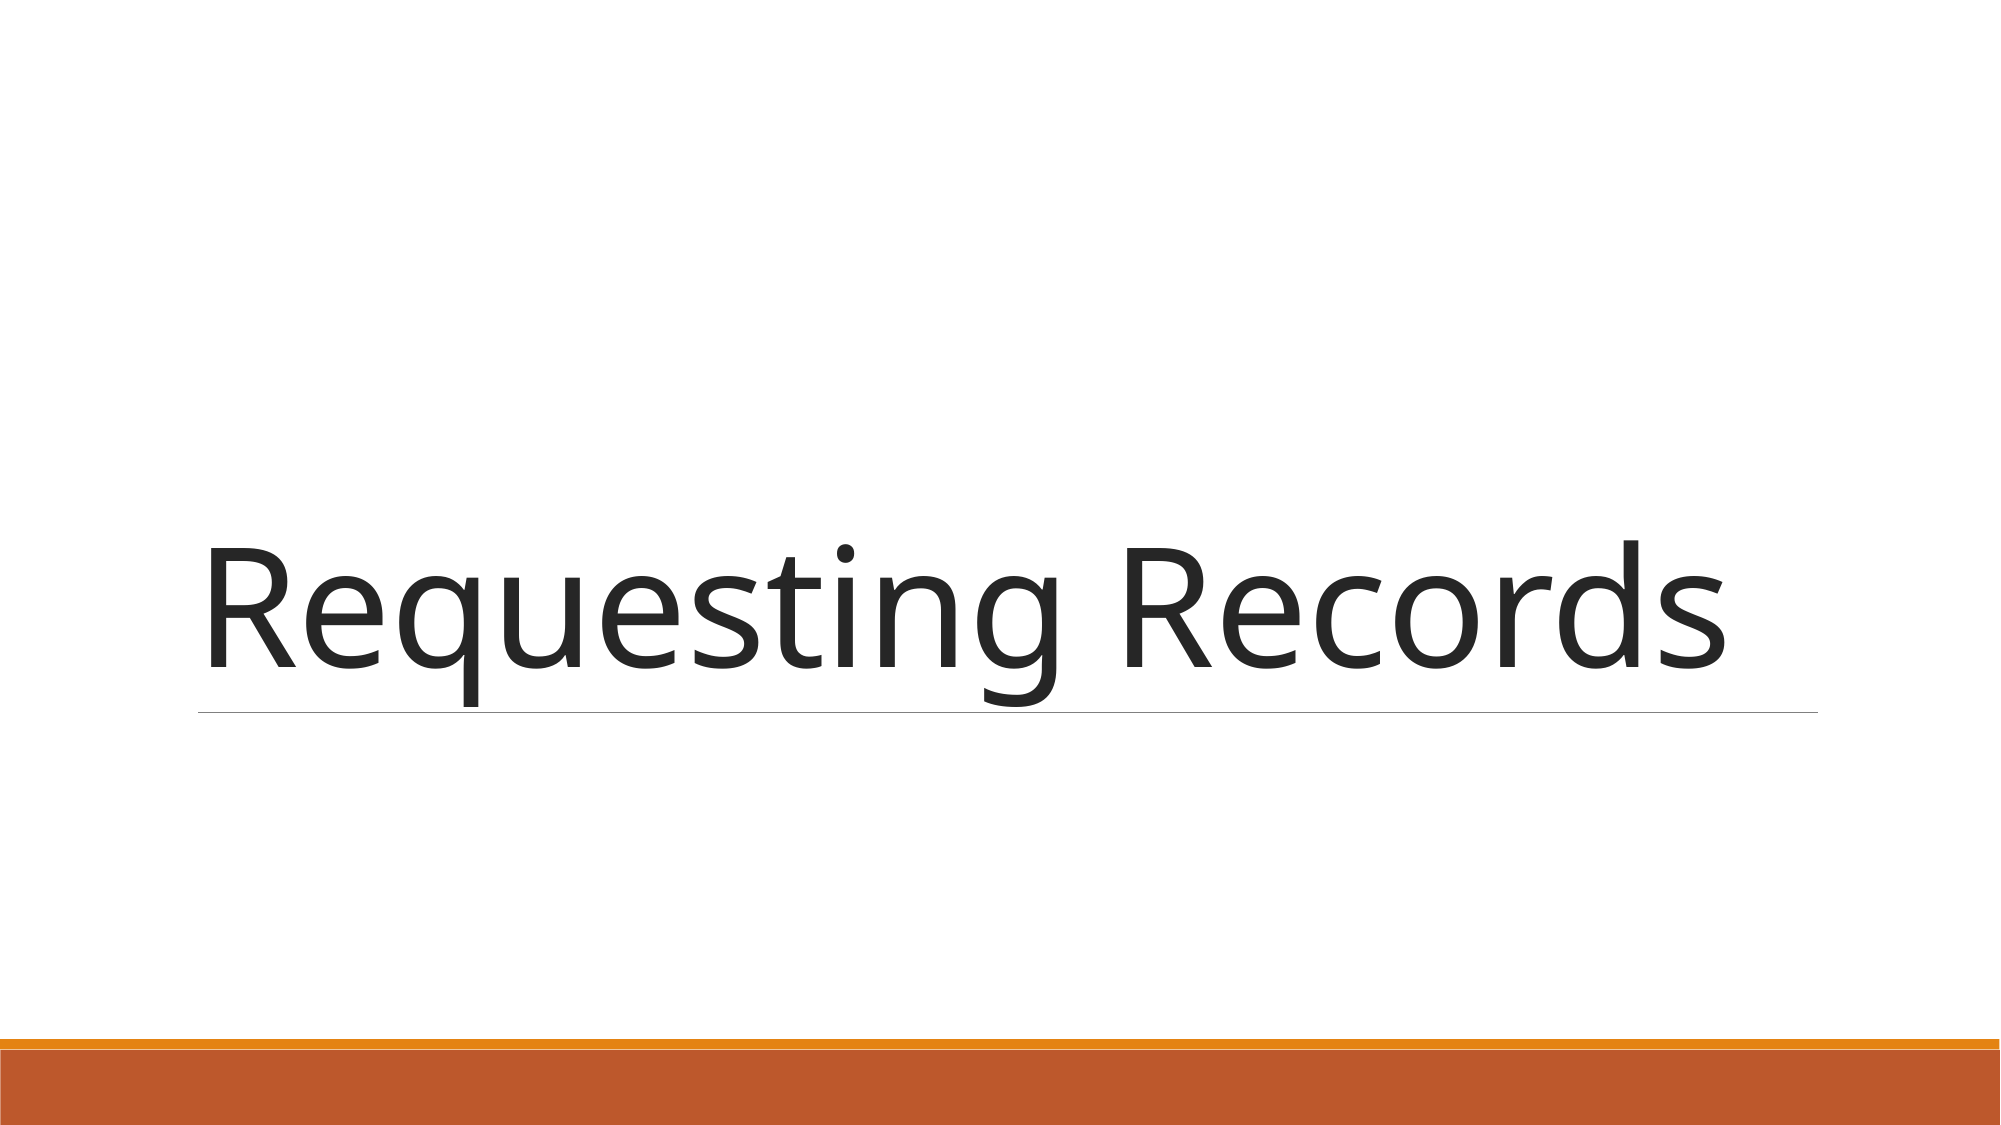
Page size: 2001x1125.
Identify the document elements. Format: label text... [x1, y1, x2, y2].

title Requesting Records [180, 124, 1830, 710]
